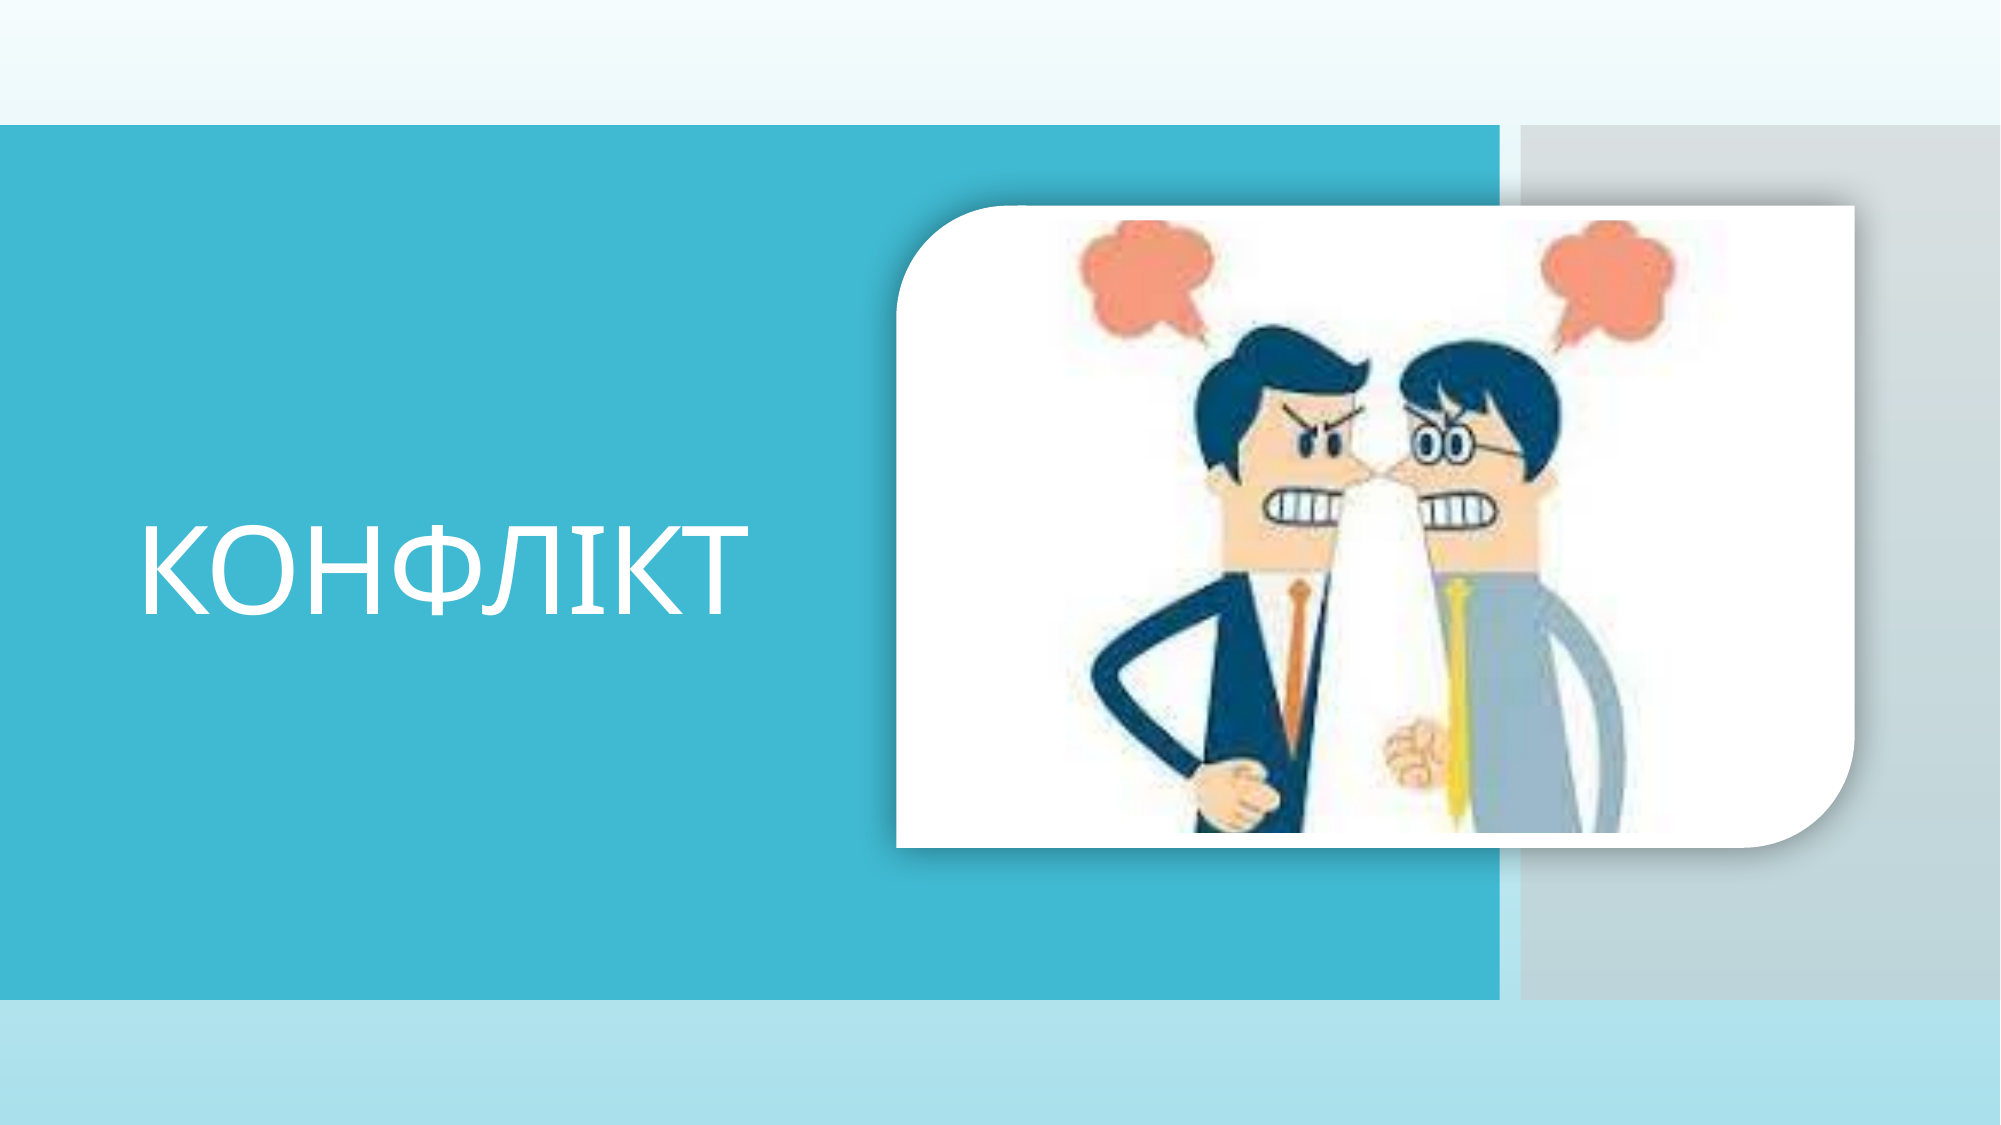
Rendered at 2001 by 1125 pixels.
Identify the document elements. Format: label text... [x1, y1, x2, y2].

picture [903, 212, 1848, 841]
title КОНФЛІКТ [119, 114, 1320, 649]
